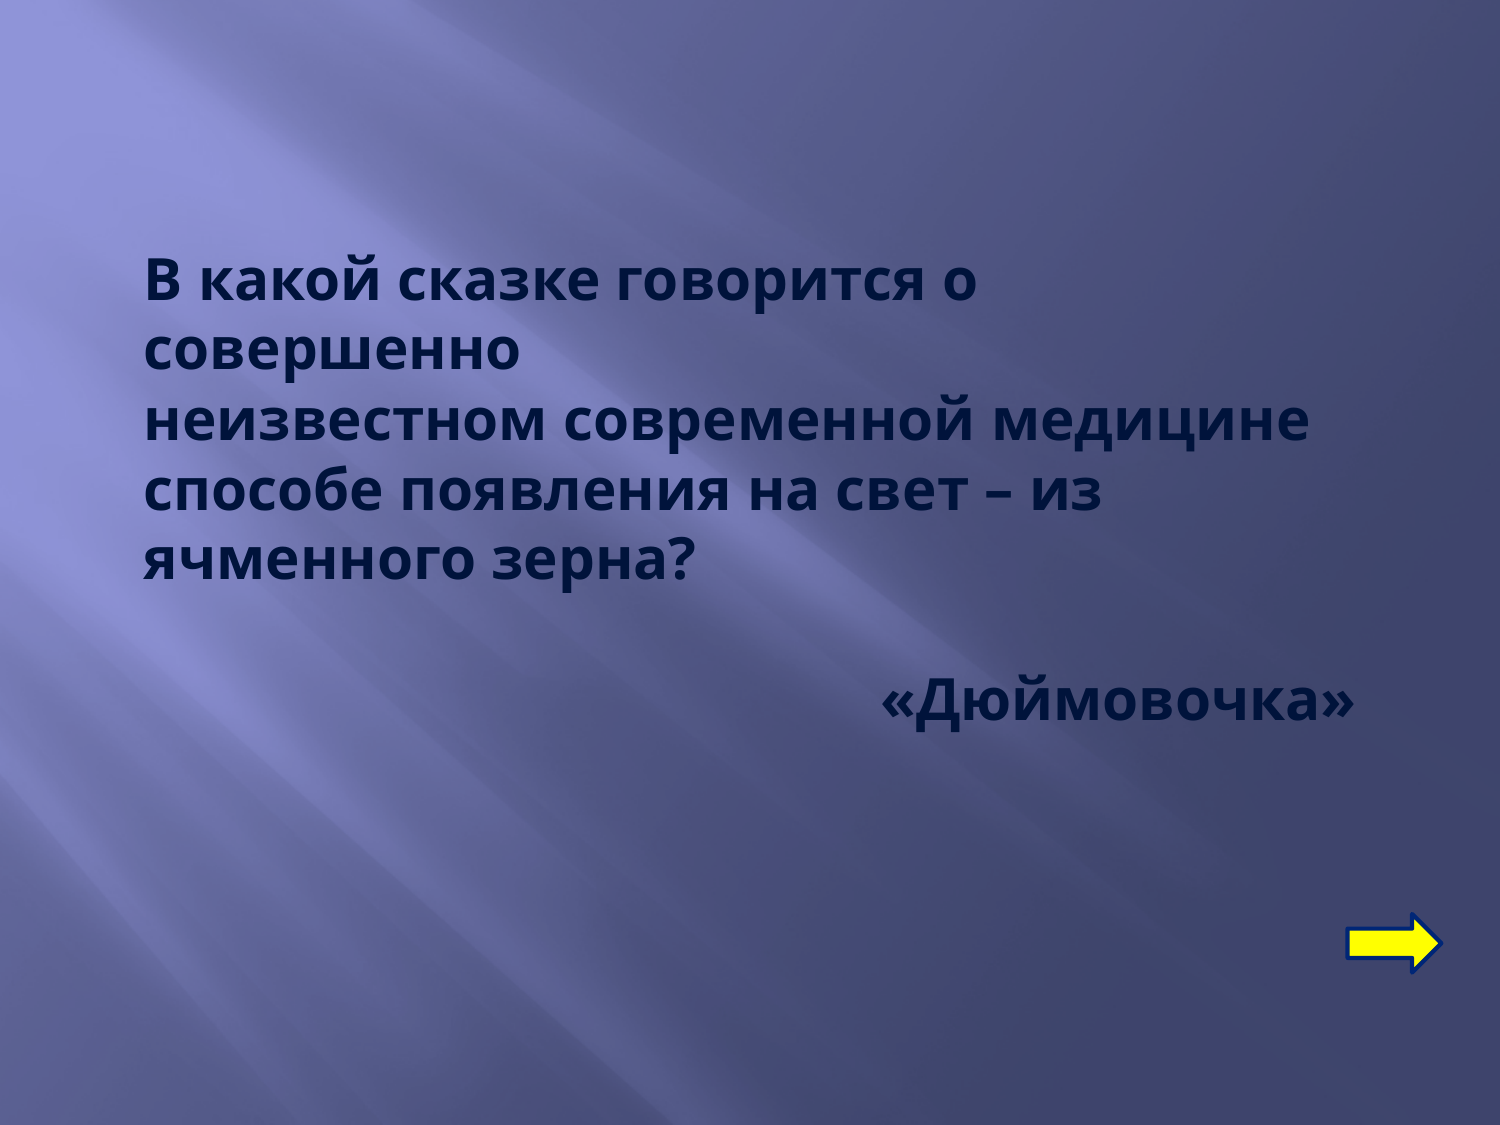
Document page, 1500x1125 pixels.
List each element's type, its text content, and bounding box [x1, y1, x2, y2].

text_box В какой сказке говорится о совершенно неизвестном современной медицине способе появления на свет – из ячменного зерна? «Дюймовочка» [128, 234, 1372, 739]
text_box [1345, 912, 1444, 975]
